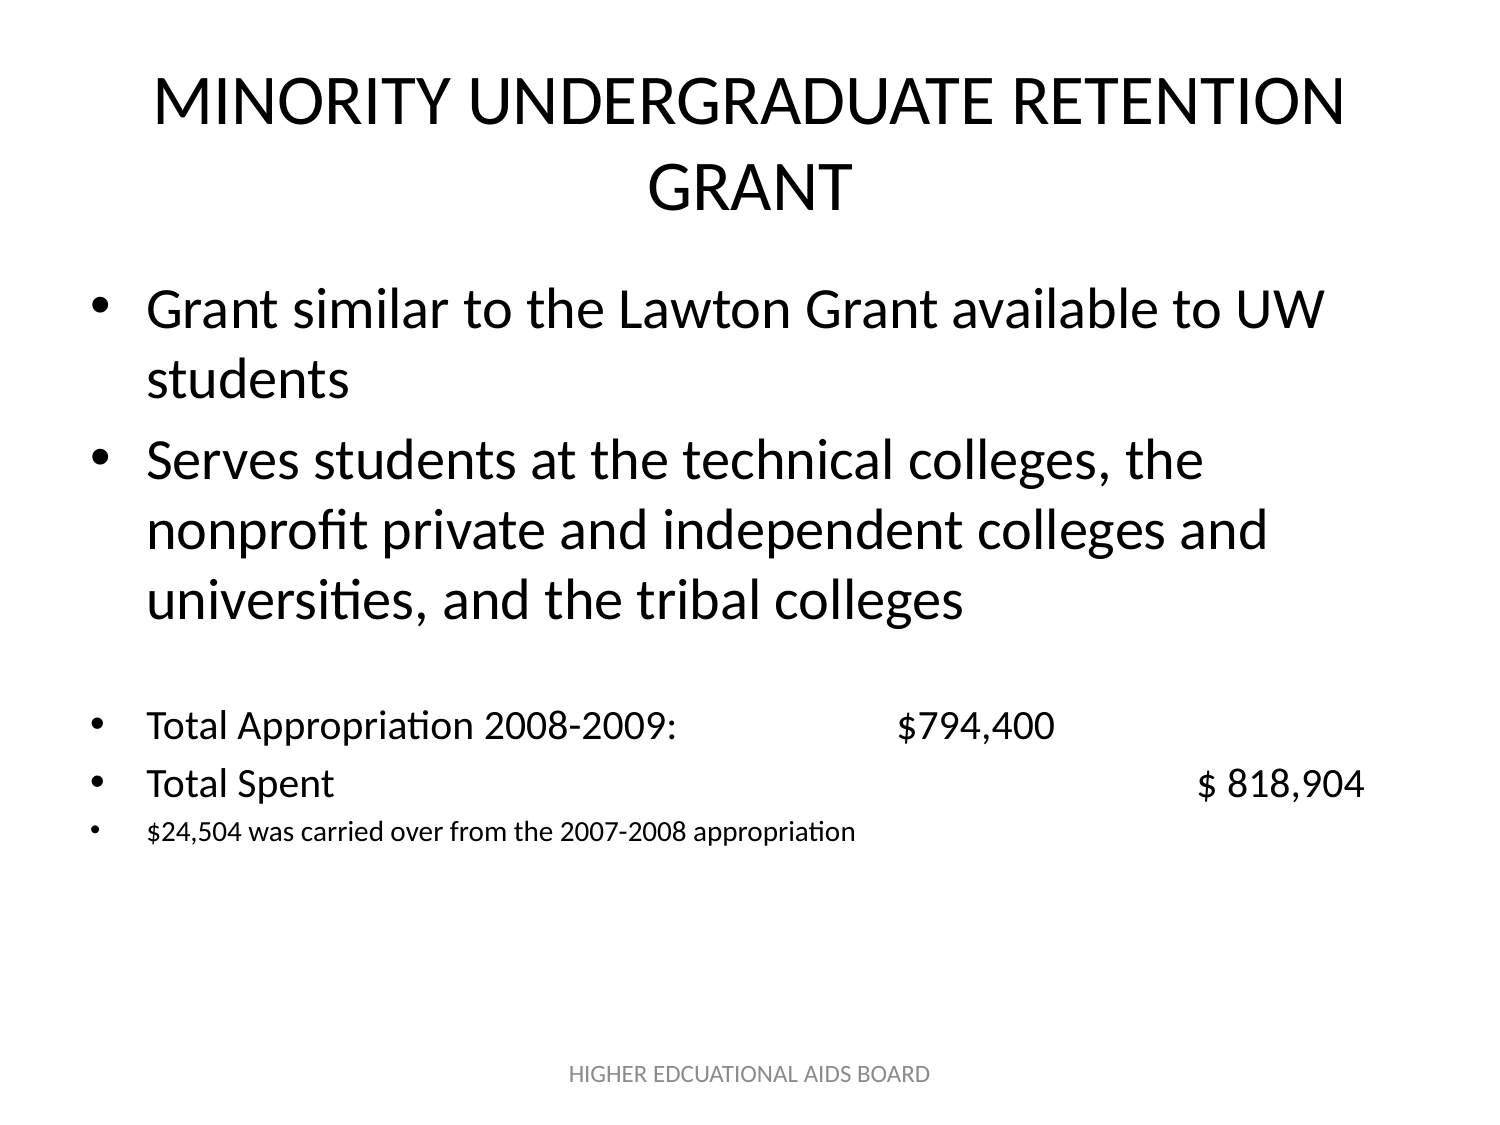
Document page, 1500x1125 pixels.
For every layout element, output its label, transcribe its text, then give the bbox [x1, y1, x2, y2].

title MINORITY UNDERGRADUATE RETENTION GRANT [75, 45, 1425, 233]
list Grant similar to the Lawton Grant available to UW students Serves students at the technical colleges, the nonprofit private and independent colleges and universities, and the tribal colleges Total Appropriation 2008-2009: $794,400 Total Spent $ 818,904 $24,504 was carried over from the 2007-2008 appropriation [75, 262, 1425, 1005]
footer HIGHER EDCUATIONAL AIDS BOARD [512, 1042, 988, 1103]
